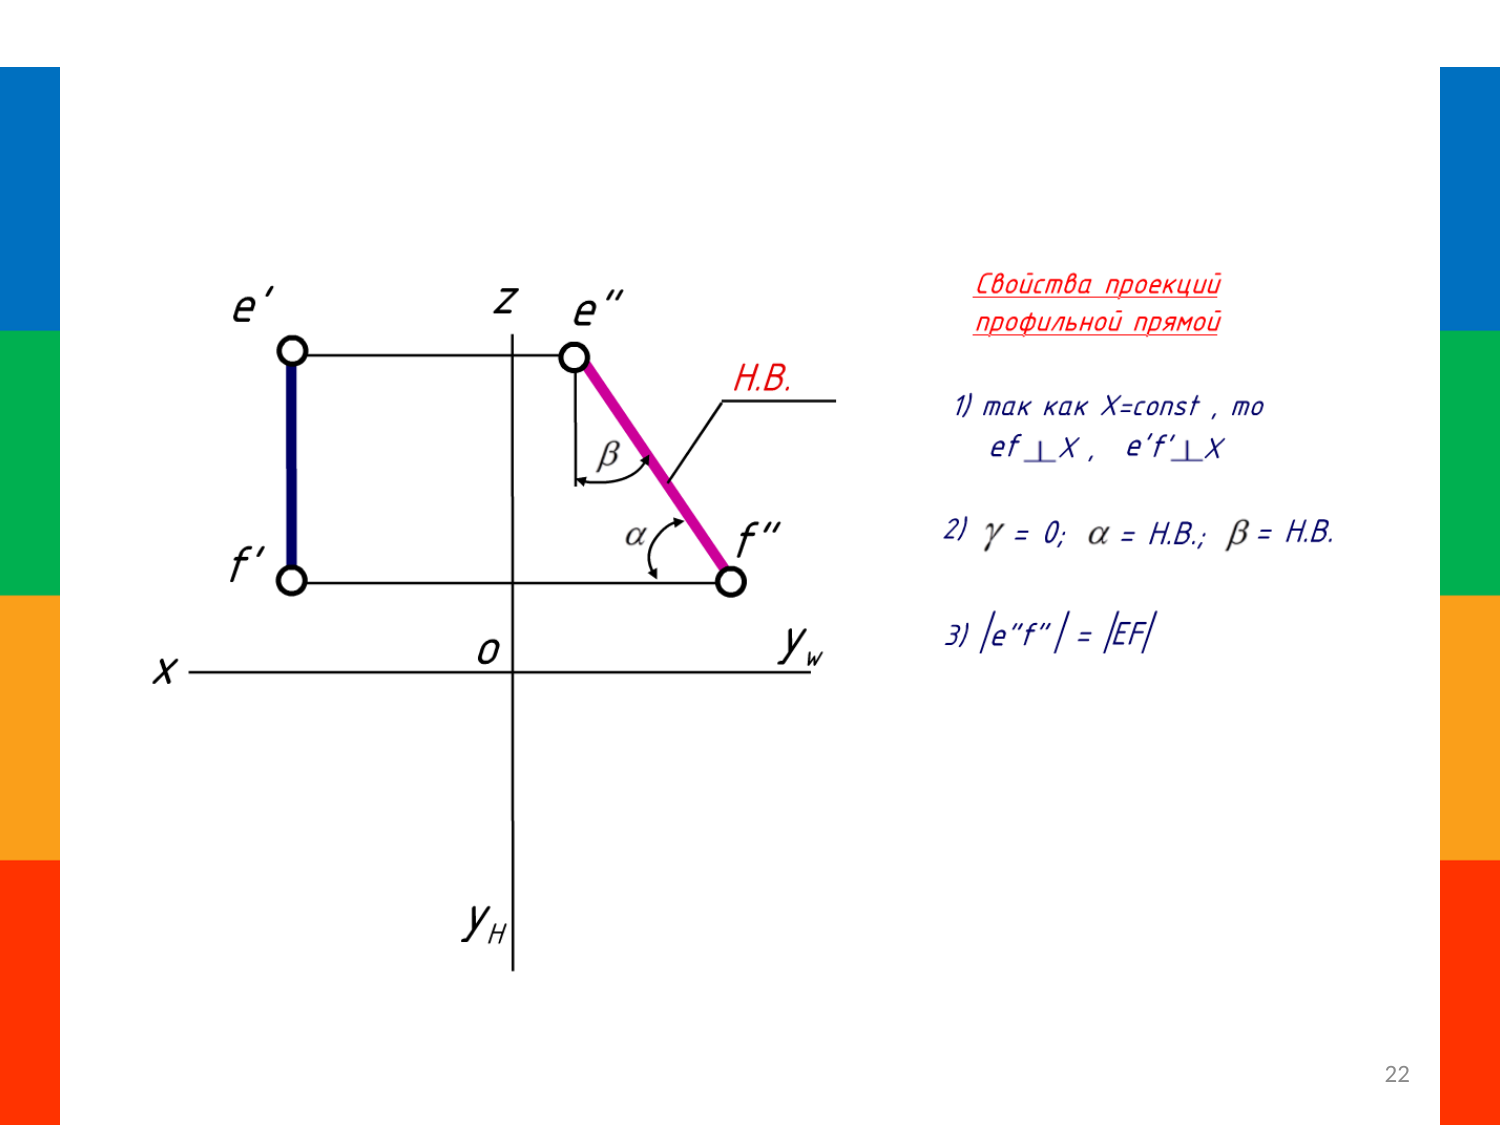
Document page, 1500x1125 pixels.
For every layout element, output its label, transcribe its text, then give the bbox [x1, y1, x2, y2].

picture [0, 67, 60, 1125]
picture [1440, 67, 1500, 1125]
slide_number 22 [1074, 1042, 1425, 1103]
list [143, 262, 1357, 1006]
